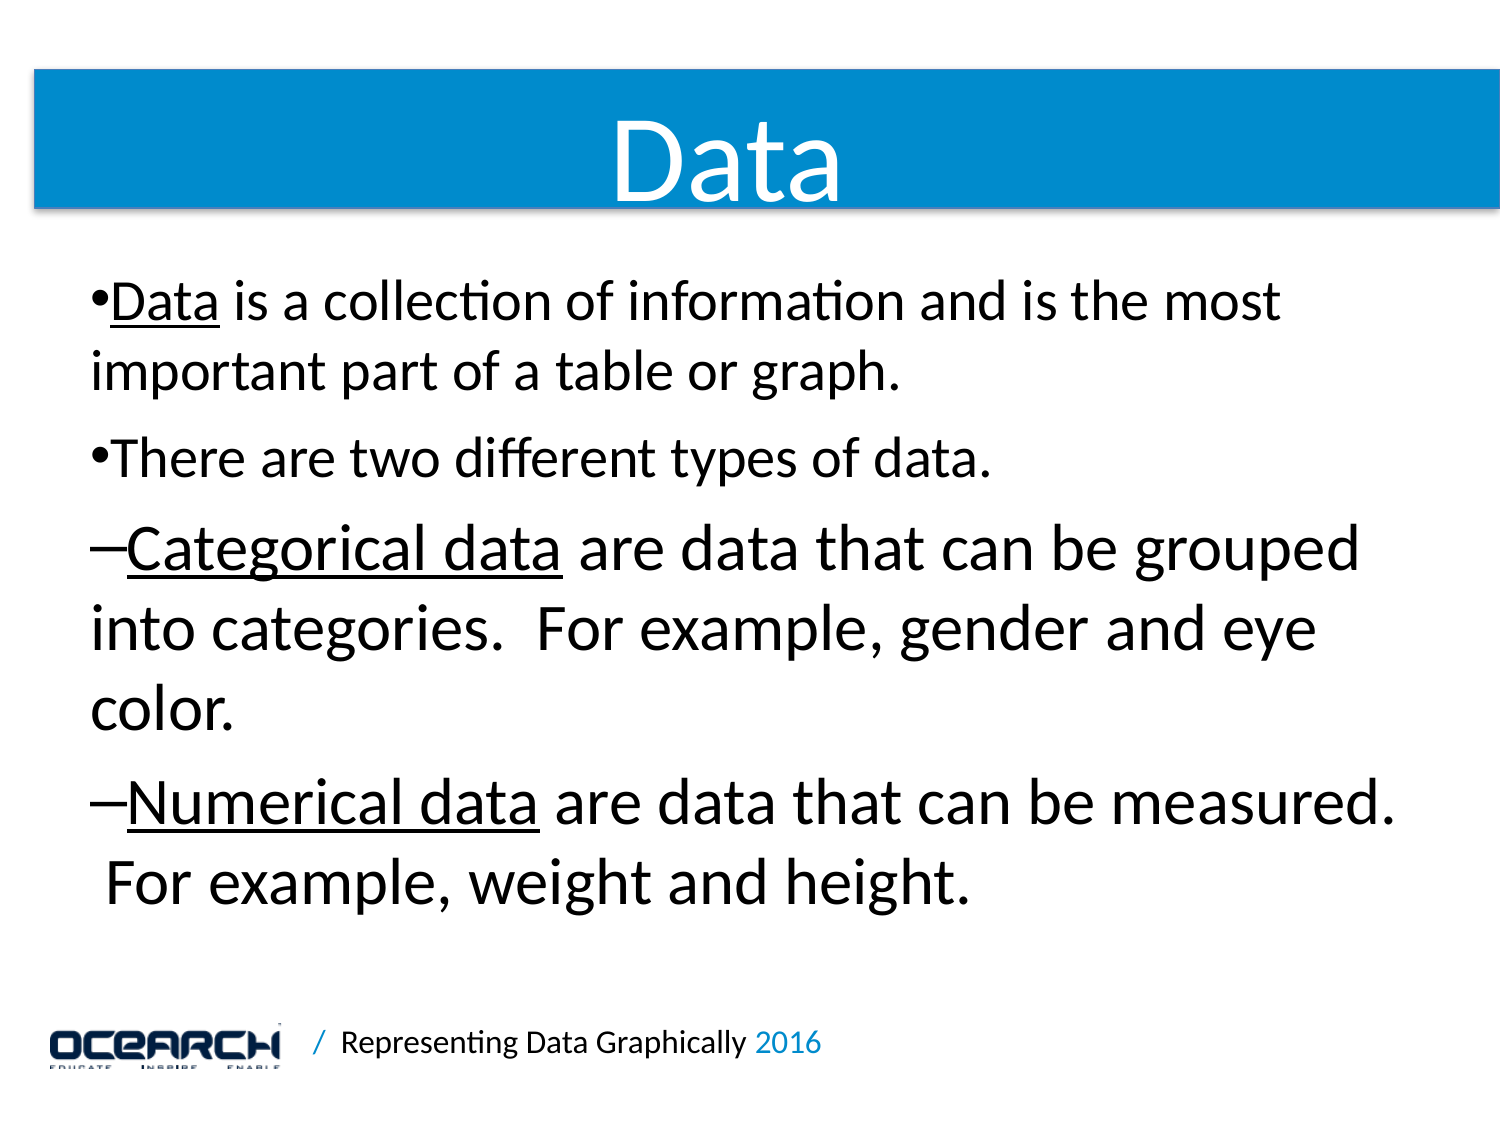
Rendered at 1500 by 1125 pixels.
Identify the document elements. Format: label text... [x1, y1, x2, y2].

list Data is a collection of information and is the most important part of a table or graph. There are two different types of data. Categorical data are data that can be grouped into categories. For example, gender and eye color. Numerical data are data that can be measured. For example, weight and height. [75, 254, 1425, 930]
text_box [34, 69, 1500, 209]
text_box / Representing Data Graphically 2016 [298, 1013, 955, 1068]
picture [49, 1023, 282, 1069]
title Data [75, 95, 1380, 209]
